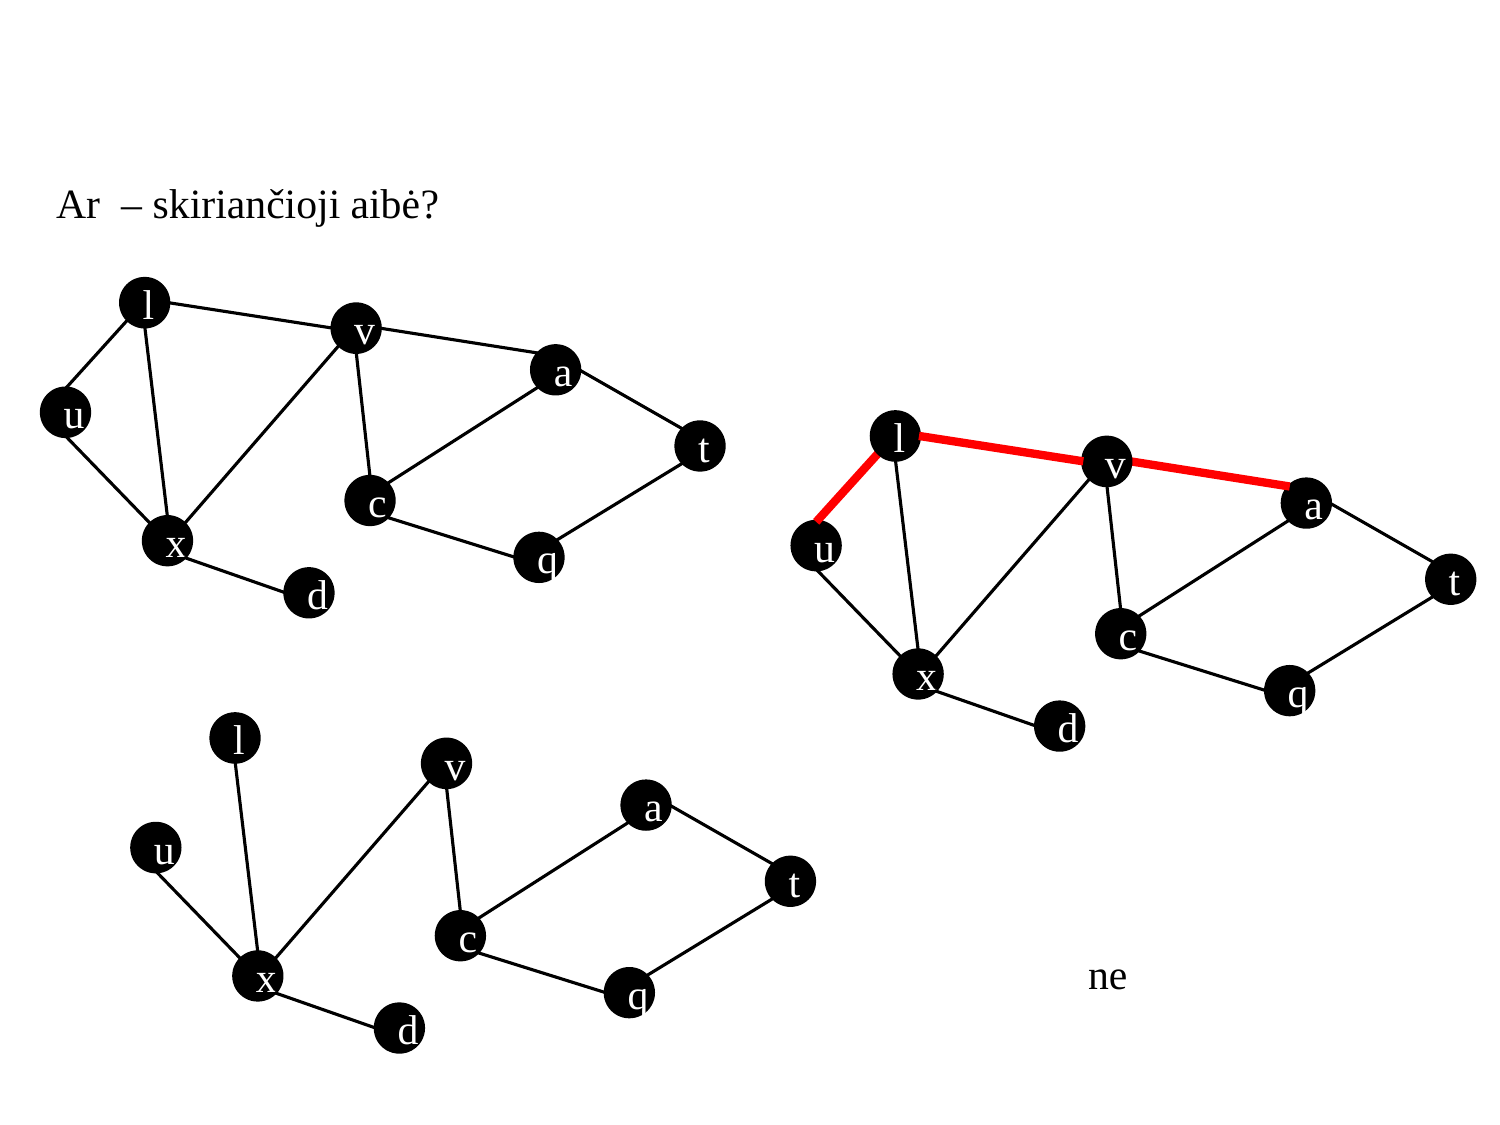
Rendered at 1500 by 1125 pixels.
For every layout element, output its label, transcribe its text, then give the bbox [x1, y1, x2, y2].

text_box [132, 714, 815, 1052]
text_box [792, 411, 1475, 750]
text_box ne [1073, 940, 1412, 1006]
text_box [41, 278, 724, 617]
